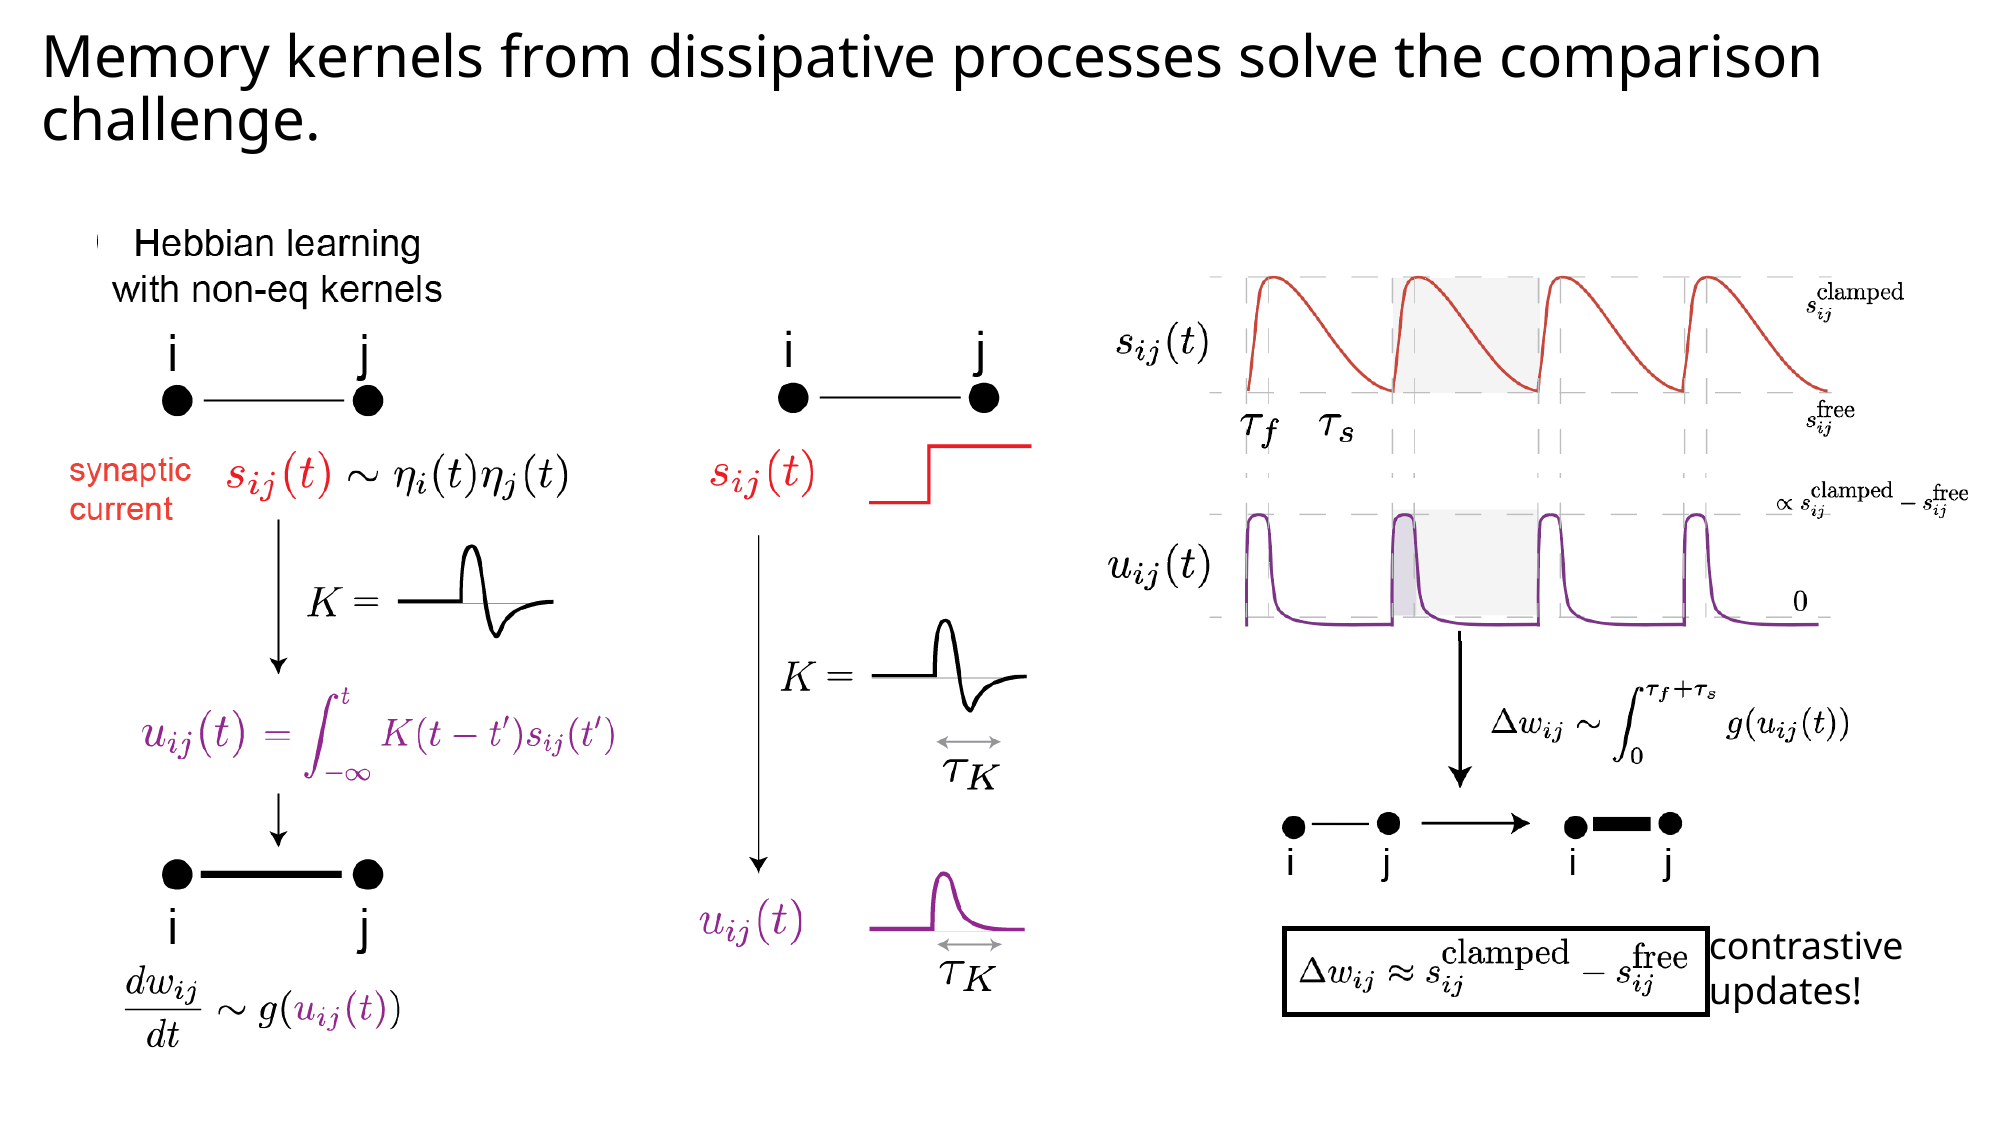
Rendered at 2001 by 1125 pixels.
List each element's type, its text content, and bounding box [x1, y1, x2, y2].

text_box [1128, 260, 1979, 1036]
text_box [46, 213, 1128, 1071]
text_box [1284, 914, 1906, 1021]
text_box Memory kernels from dissipative processes solve the comparison challenge. [26, 21, 1914, 158]
